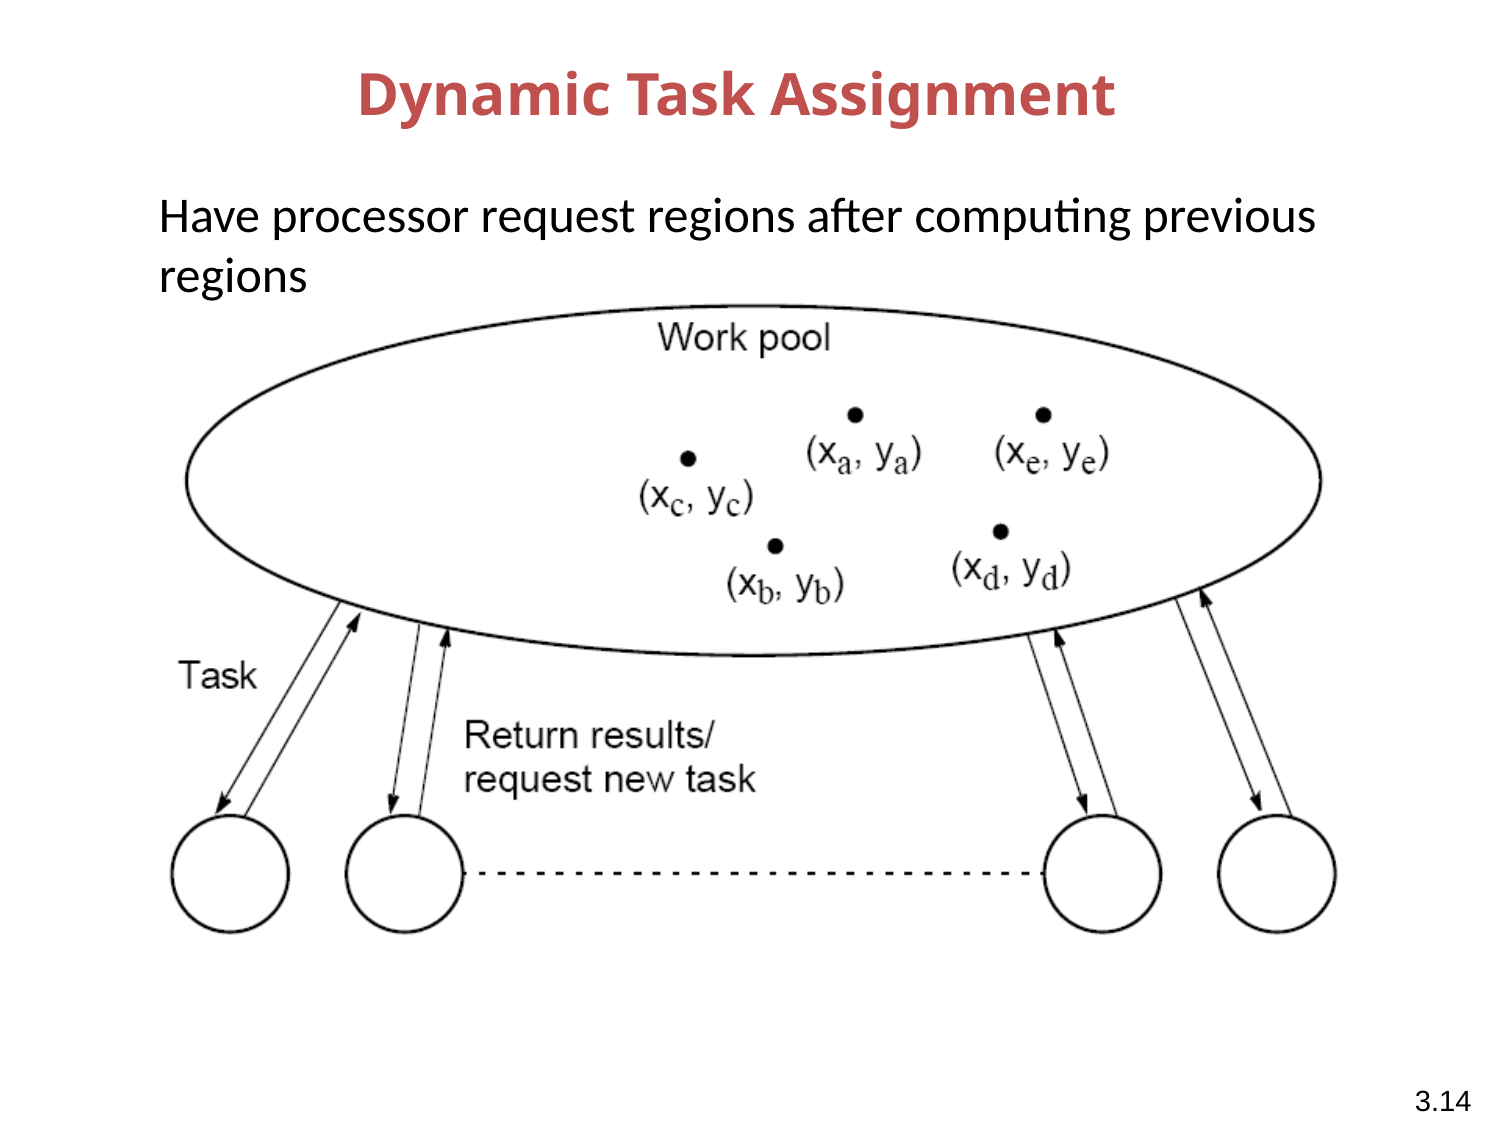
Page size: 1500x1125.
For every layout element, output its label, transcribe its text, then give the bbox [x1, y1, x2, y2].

text_box Dynamic Task Assignment [341, 50, 1132, 135]
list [162, 299, 1347, 952]
text_box Have processor request regions after computing previous regions [144, 174, 1332, 310]
text_box 3.14 [1400, 1074, 1500, 1125]
